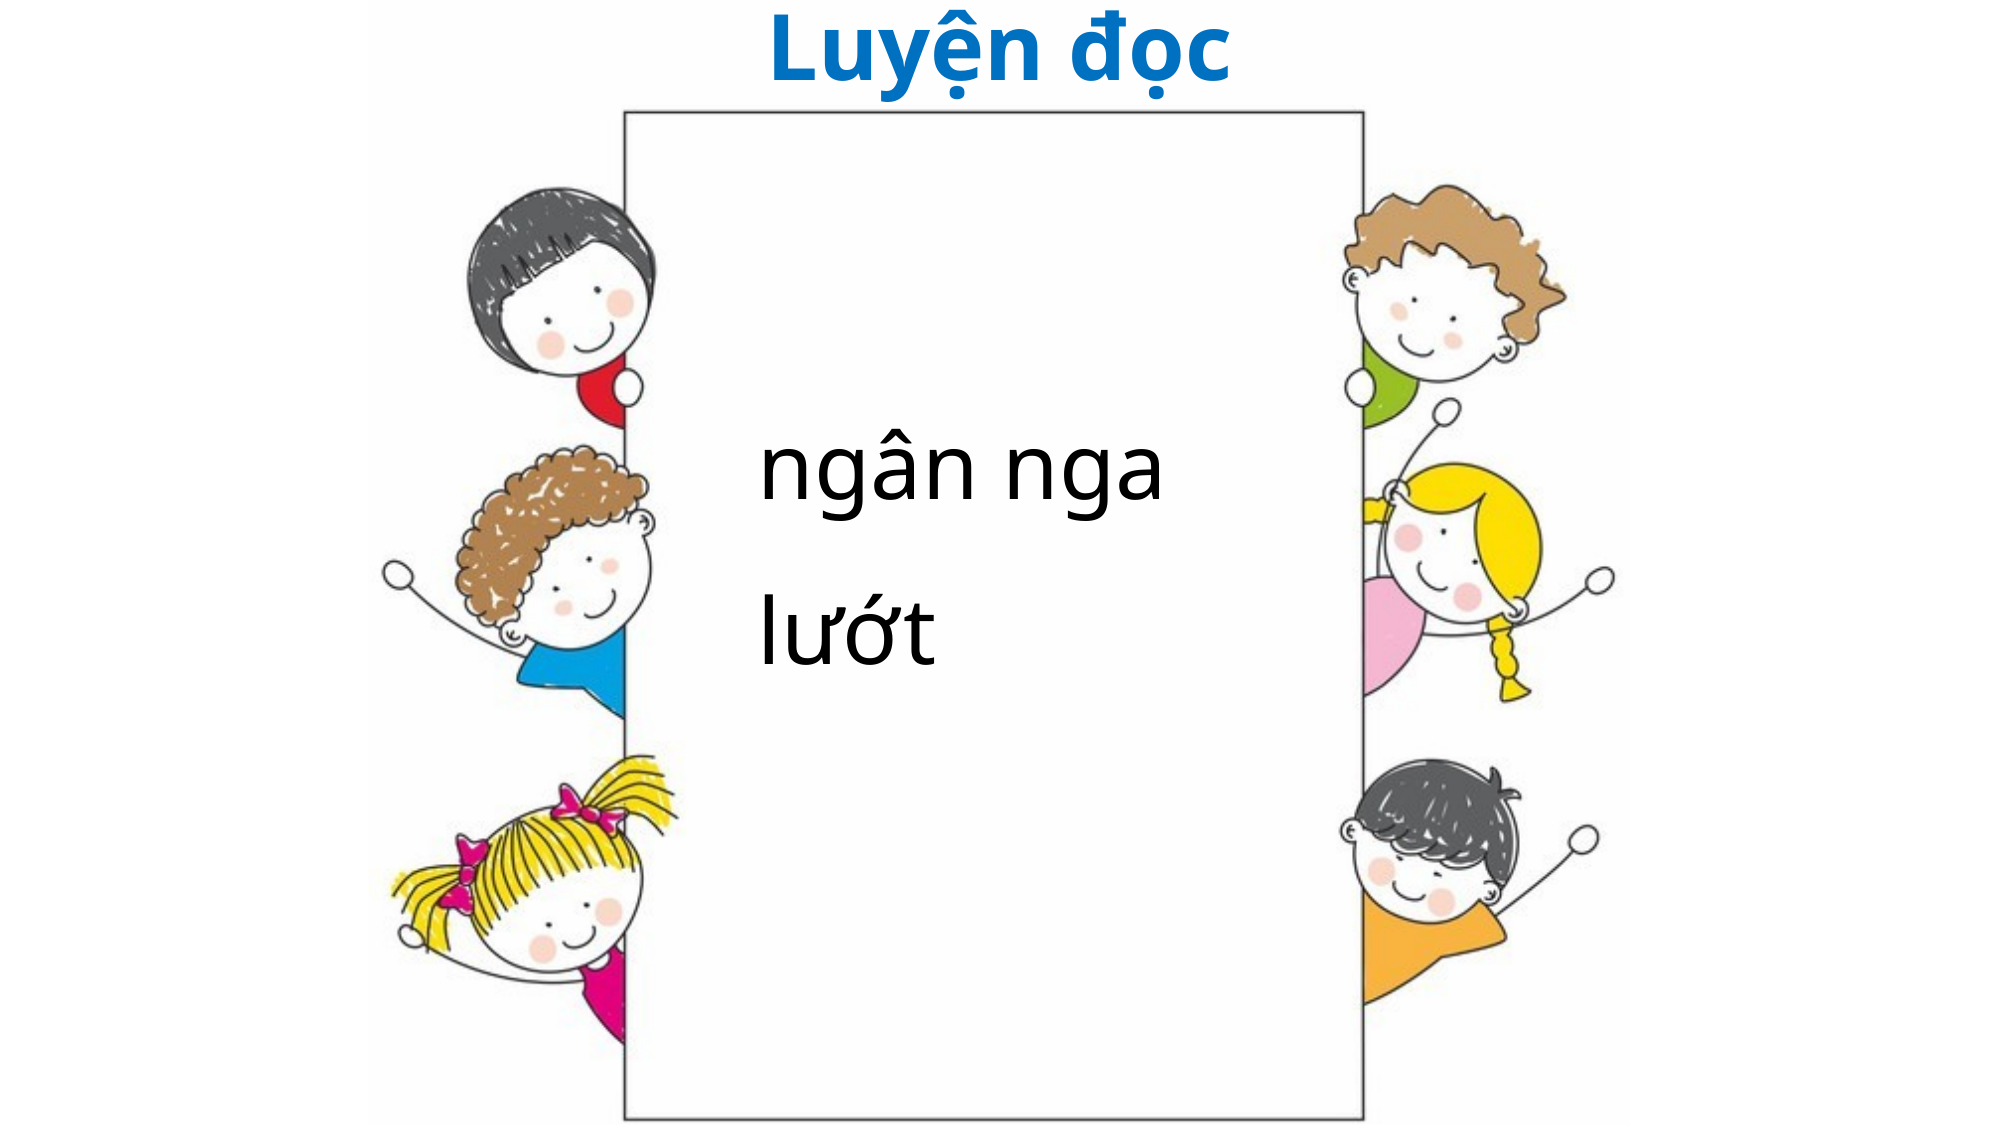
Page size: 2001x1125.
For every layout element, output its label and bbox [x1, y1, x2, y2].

picture [368, 0, 1631, 1125]
